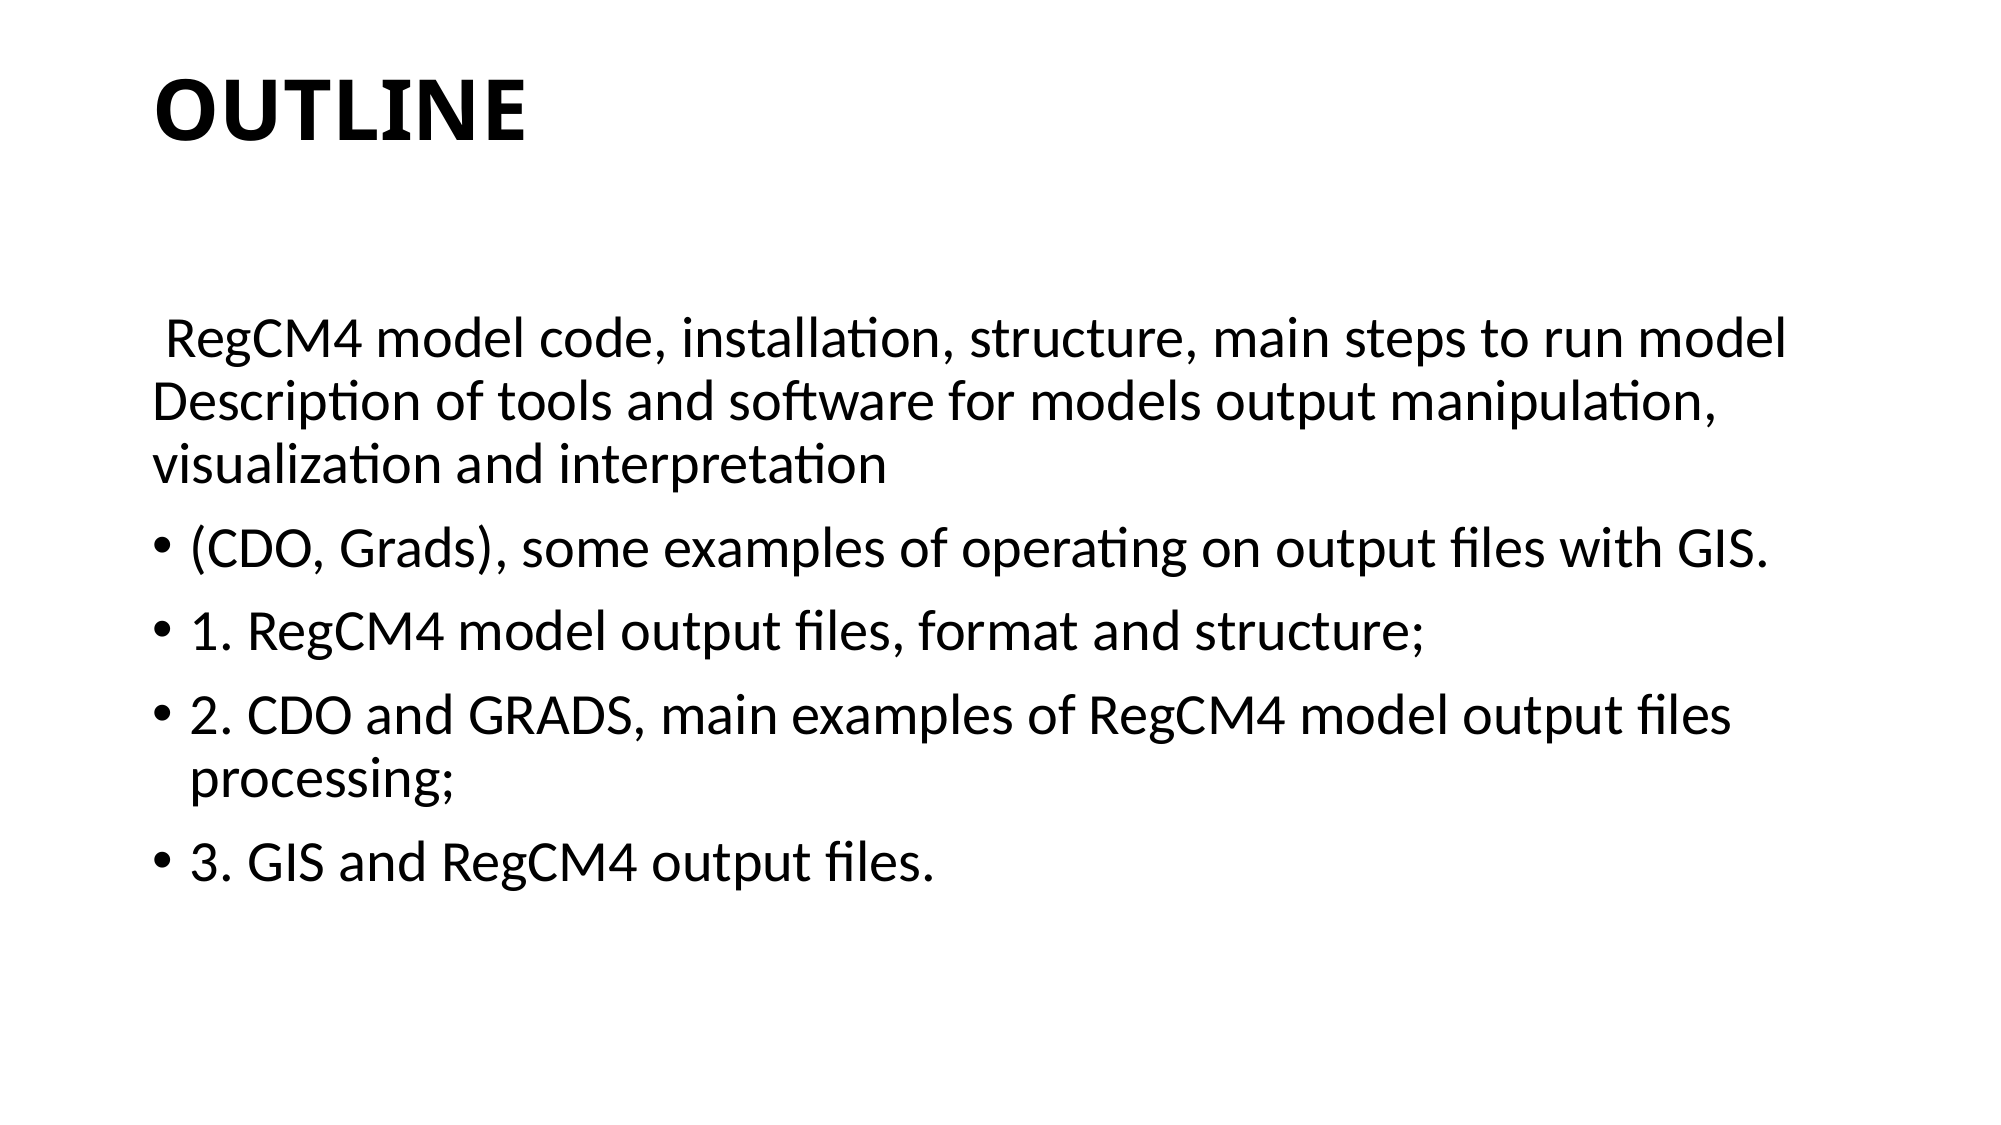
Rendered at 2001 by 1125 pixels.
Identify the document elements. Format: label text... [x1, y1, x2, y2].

list RegCM4 model code, installation, structure, main steps to run model Description of tools and software for models output manipulation, visualization and interpretation (CDO, Grads), some examples of operating on output files with GIS. 1. RegCM4 model output files, format and structure; 2. CDO and GRADS, main examples of RegCM4 model output files processing; 3. GIS and RegCM4 output files. [137, 299, 1863, 1014]
title OUTLINE [137, 59, 970, 167]
